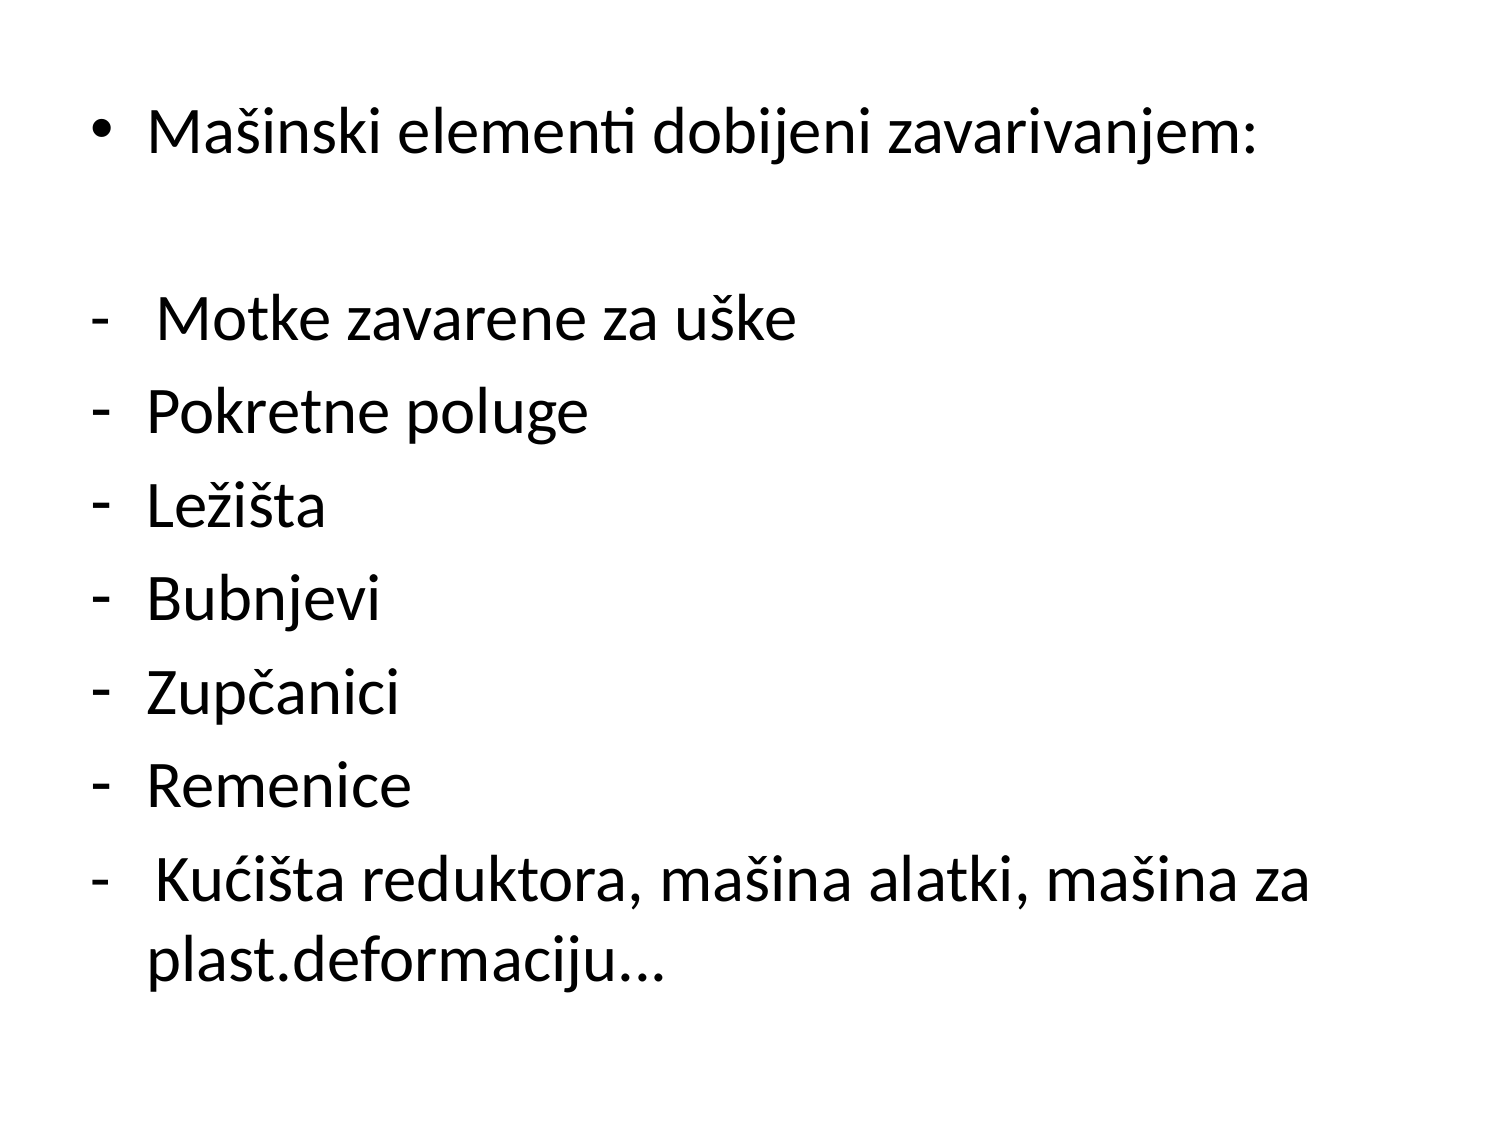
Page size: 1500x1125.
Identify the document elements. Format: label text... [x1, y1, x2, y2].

list Mašinski elementi dobijeni zavarivanjem: - Motke zavarene za uške Pokretne poluge Ležišta Bubnjevi Zupčanici Remenice - Kućišta reduktora, mašina alatki, mašina za plast.deformaciju... [75, 79, 1425, 1005]
